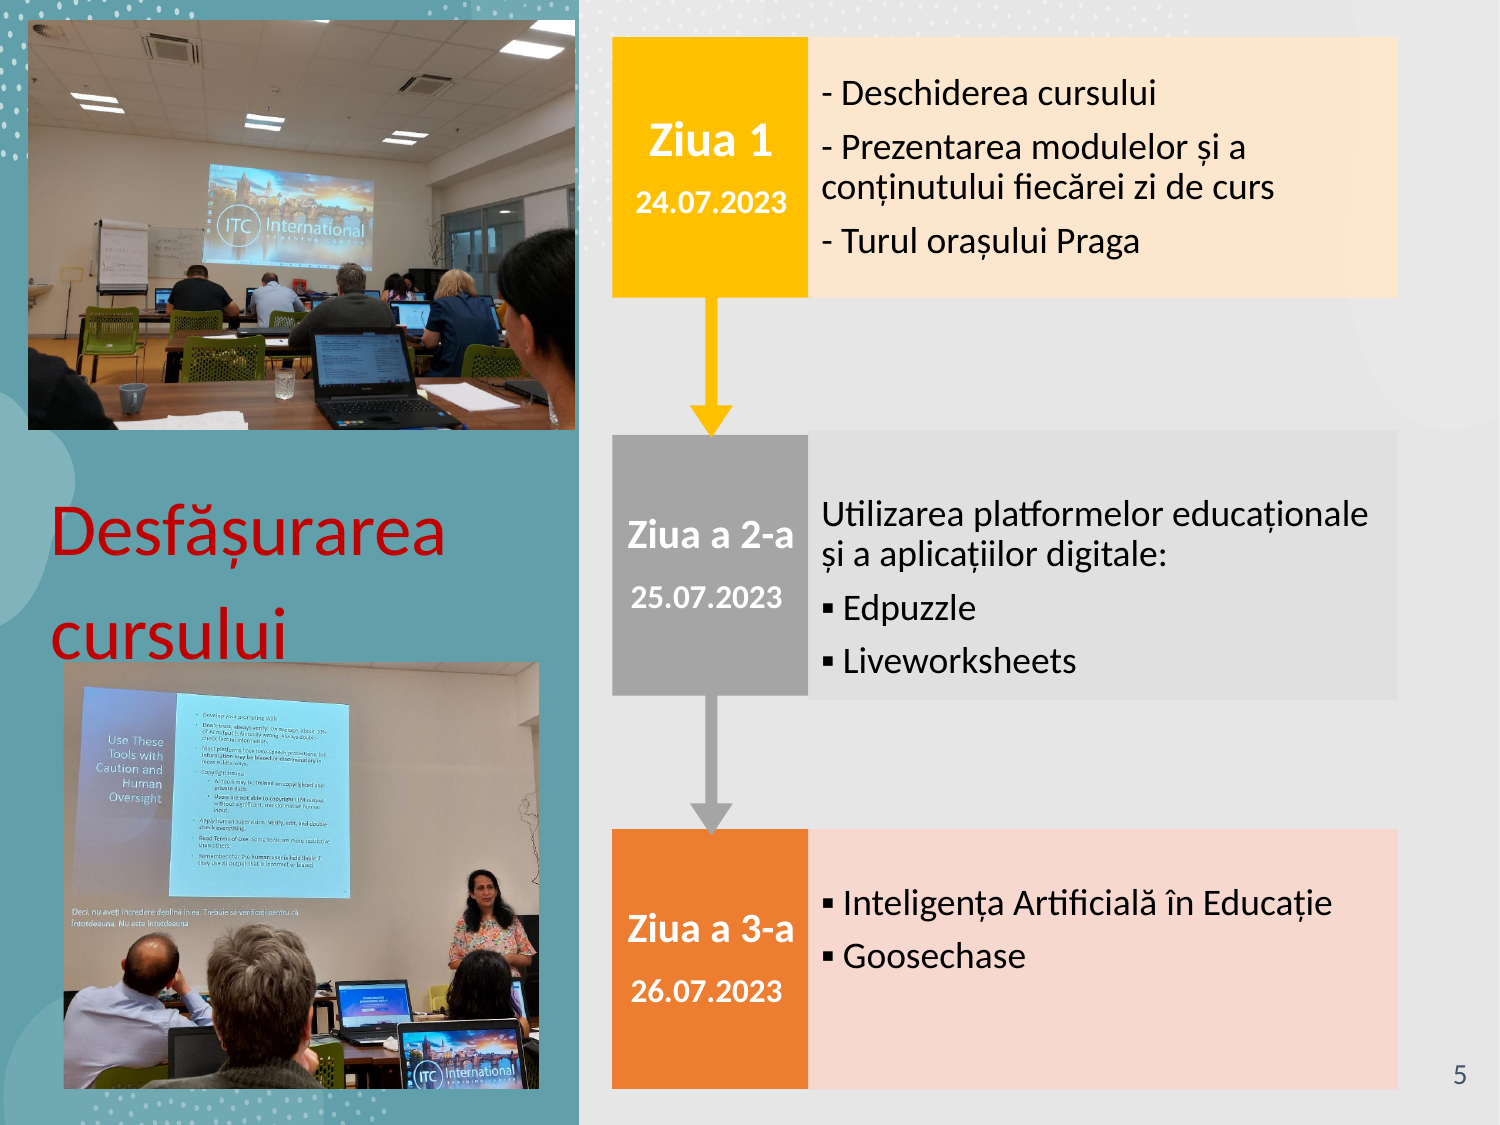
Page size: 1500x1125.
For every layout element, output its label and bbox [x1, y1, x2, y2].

text_box [0, 0, 1500, 1125]
picture [28, 20, 575, 430]
list [613, 37, 1397, 1089]
picture [63, 662, 539, 1089]
